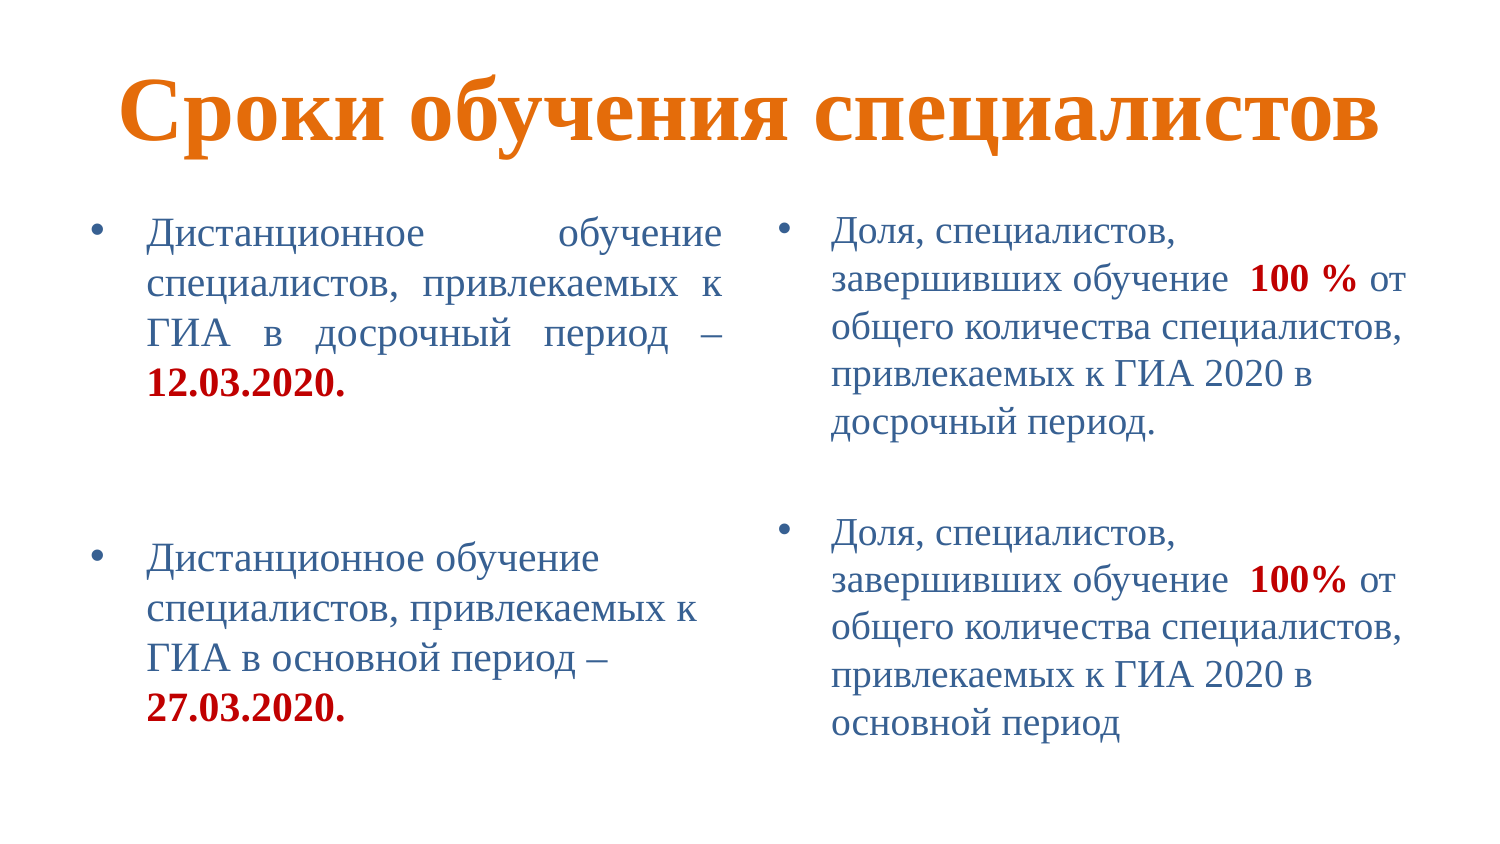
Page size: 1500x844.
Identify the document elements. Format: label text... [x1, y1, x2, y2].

list Дистанционное обучение специалистов, привлекаемых к ГИА в досрочный период – 12.03.2020. Дистанционное обучение специалистов, привлекаемых к ГИА в основной период – 27.03.2020. [75, 196, 738, 754]
title Сроки обучения специалистов [75, 33, 1425, 175]
list Доля, специалистов, завершивших обучение 100 % от общего количества специалистов, привлекаемых к ГИА 2020 в досрочный период. Доля, специалистов, завершивших обучение 100% от общего количества специалистов, привлекаемых к ГИА 2020 в основной период [762, 196, 1425, 754]
